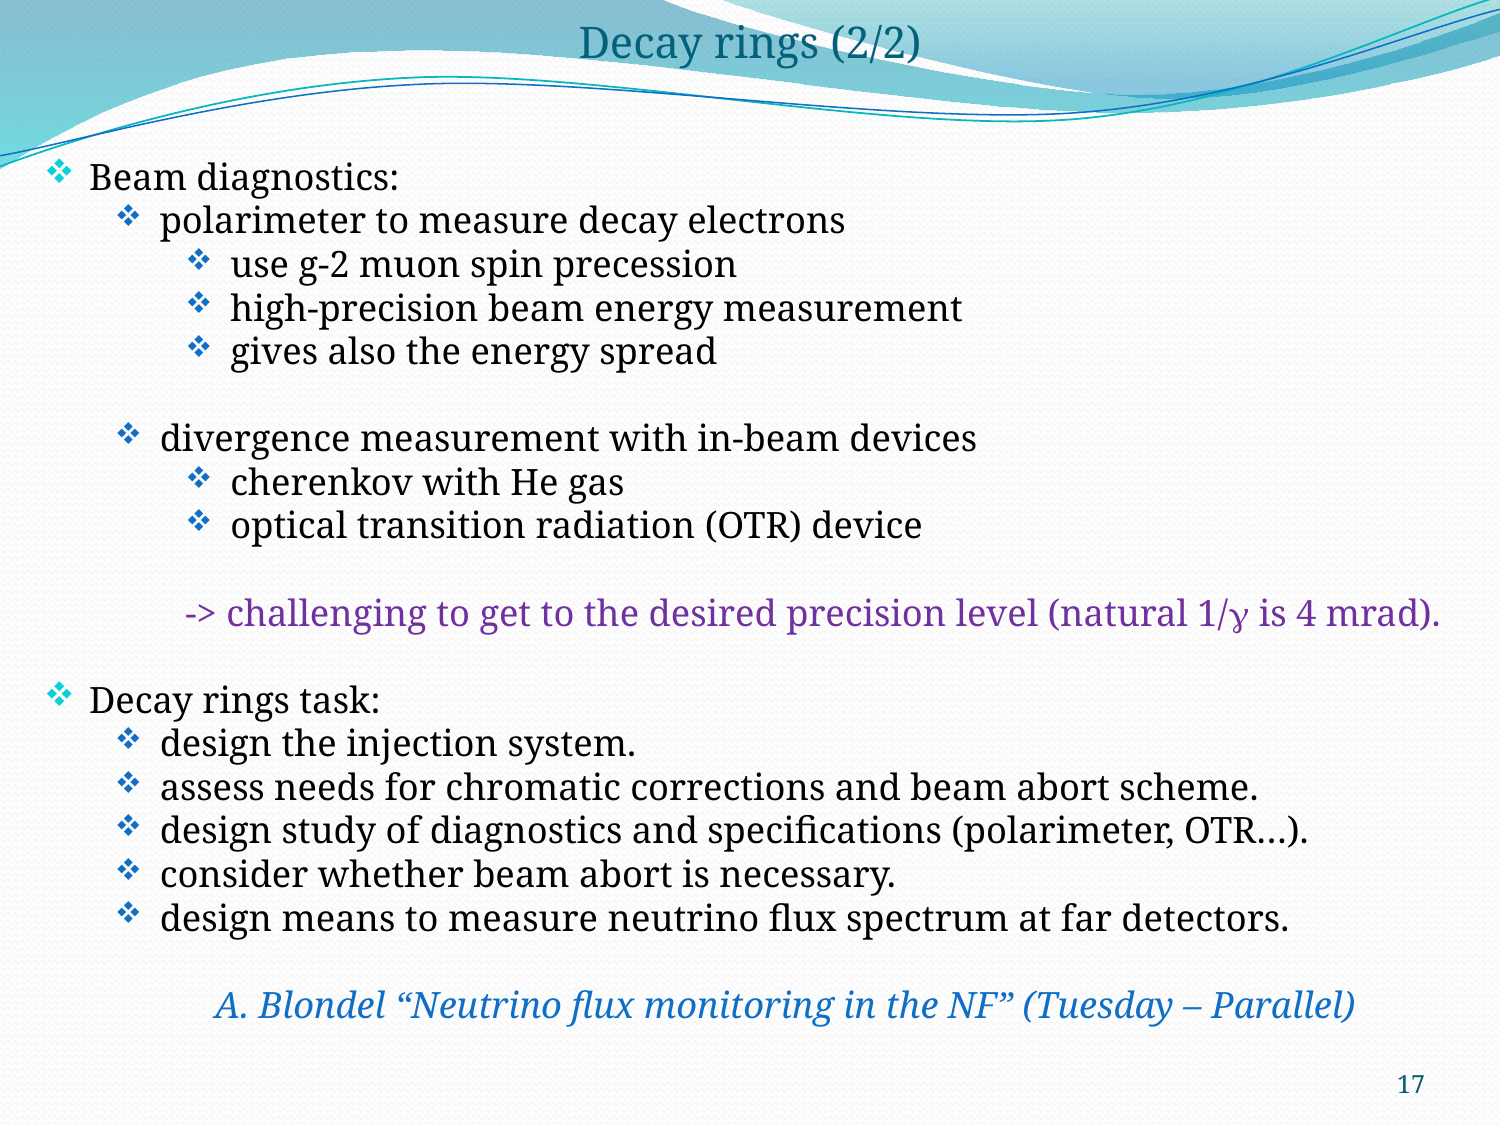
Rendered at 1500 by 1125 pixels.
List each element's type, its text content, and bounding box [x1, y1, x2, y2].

text_box Decay rings (2/2) Beam diagnostics: polarimeter to measure decay electrons use g-2 muon spin precession high-precision beam energy measurement gives also the energy spread divergence measurement with in-beam devices cherenkov with He gas optical transition radiation (OTR) device -> challenging to get to the desired precision level (natural 1/ is 4 mrad). Decay rings task: design the injection system. assess needs for chromatic corrections and beam abort scheme. design study of diagnostics and specifications (polarimeter, OTR…). consider whether beam abort is necessary. design means to measure neutrino flux spectrum at far detectors. A. Blondel “Neutrino flux monitoring in the NF” (Tuesday – Parallel) [29, 7, 1471, 1071]
slide_number 17 [1299, 1071, 1425, 1103]
